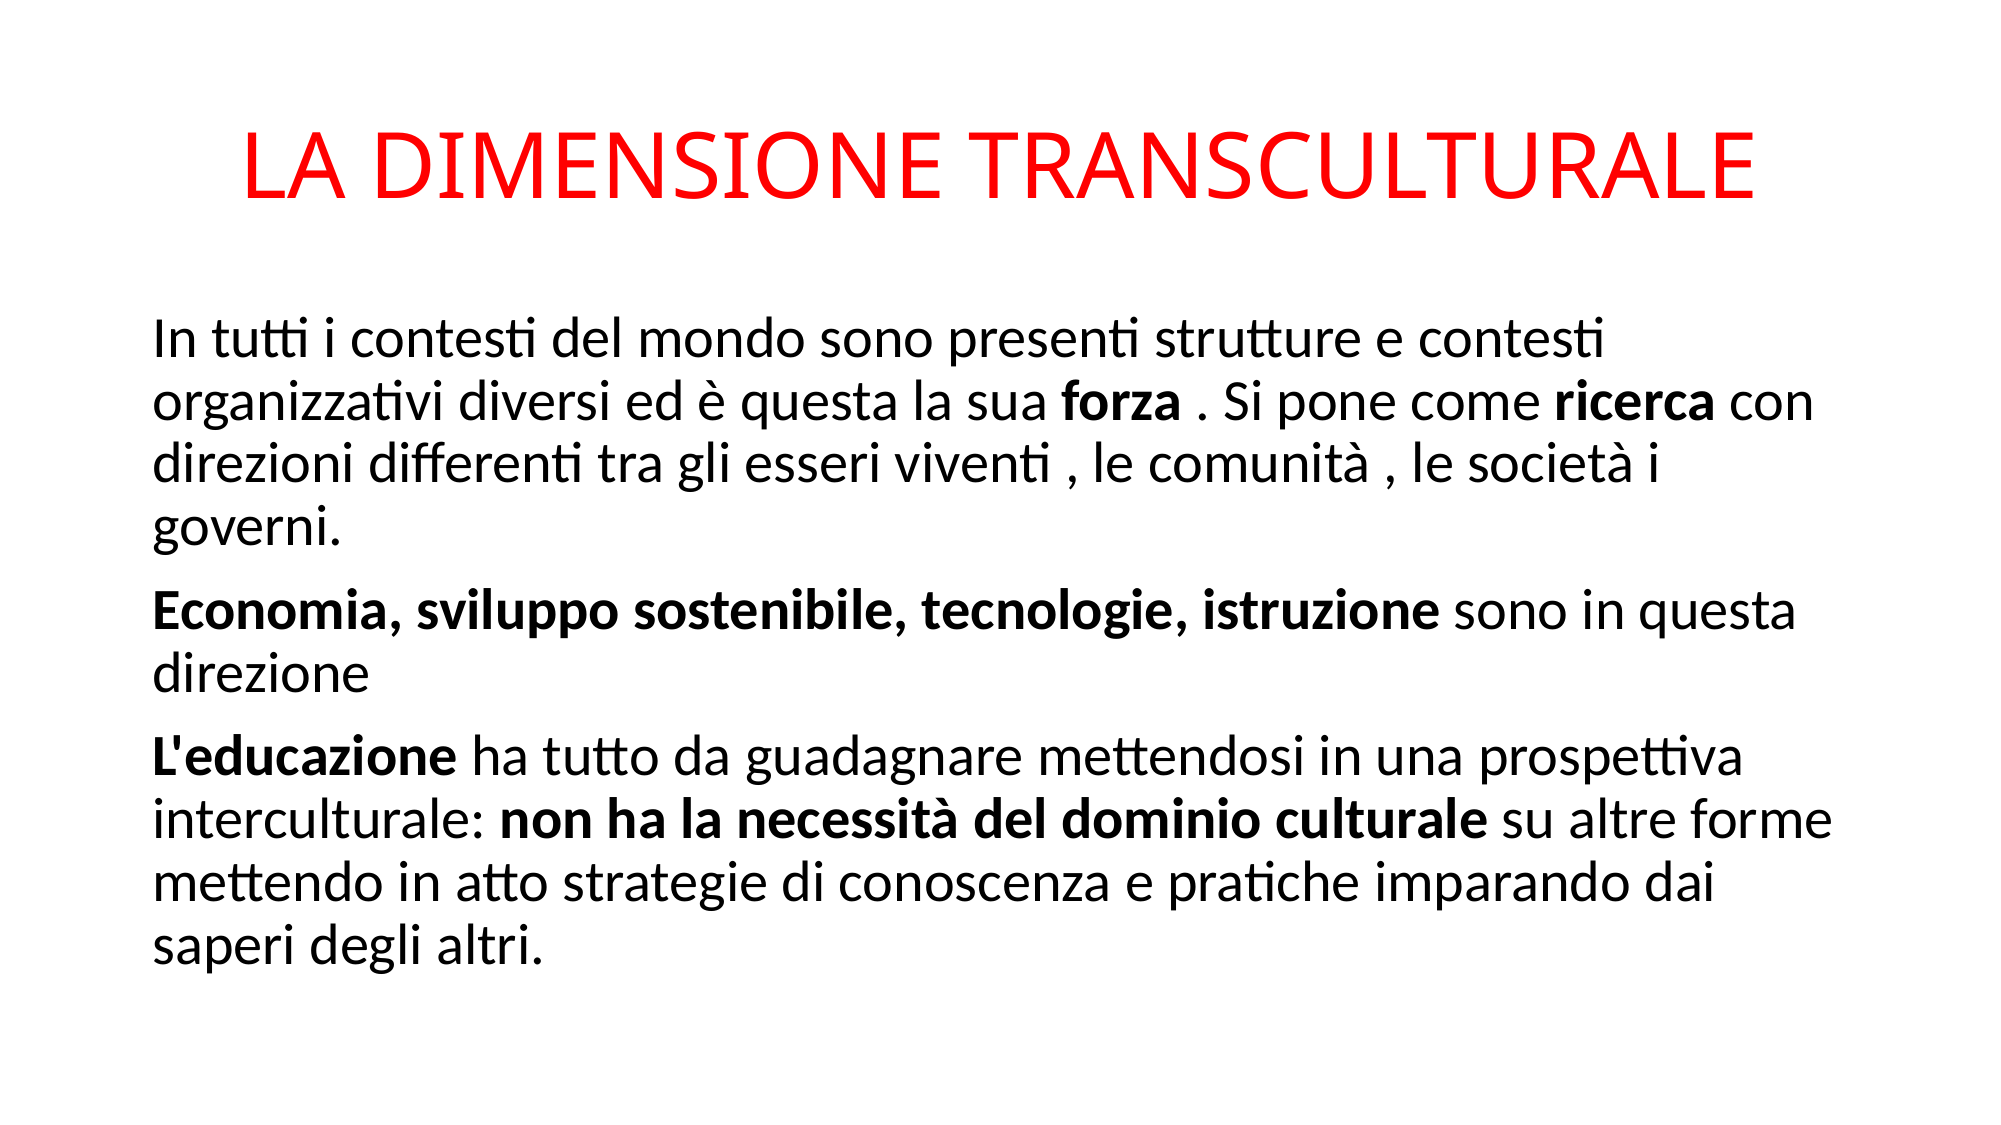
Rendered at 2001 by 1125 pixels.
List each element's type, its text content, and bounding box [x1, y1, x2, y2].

title LA DIMENSIONE TRANSCULTURALE [137, 59, 1863, 278]
list In tutti i contesti del mondo sono presenti strutture e contesti organizzativi diversi ed è questa la sua forza . Si pone come ricerca con direzioni differenti tra gli esseri viventi , le comunità , le società i governi. Economia, sviluppo sostenibile, tecnologie, istruzione sono in questa direzione L'educazione ha tutto da guadagnare mettendosi in una prospettiva interculturale: non ha la necessità del dominio culturale su altre forme mettendo in atto strategie di conoscenza e pratiche imparando dai saperi degli altri. [137, 299, 1863, 1014]
